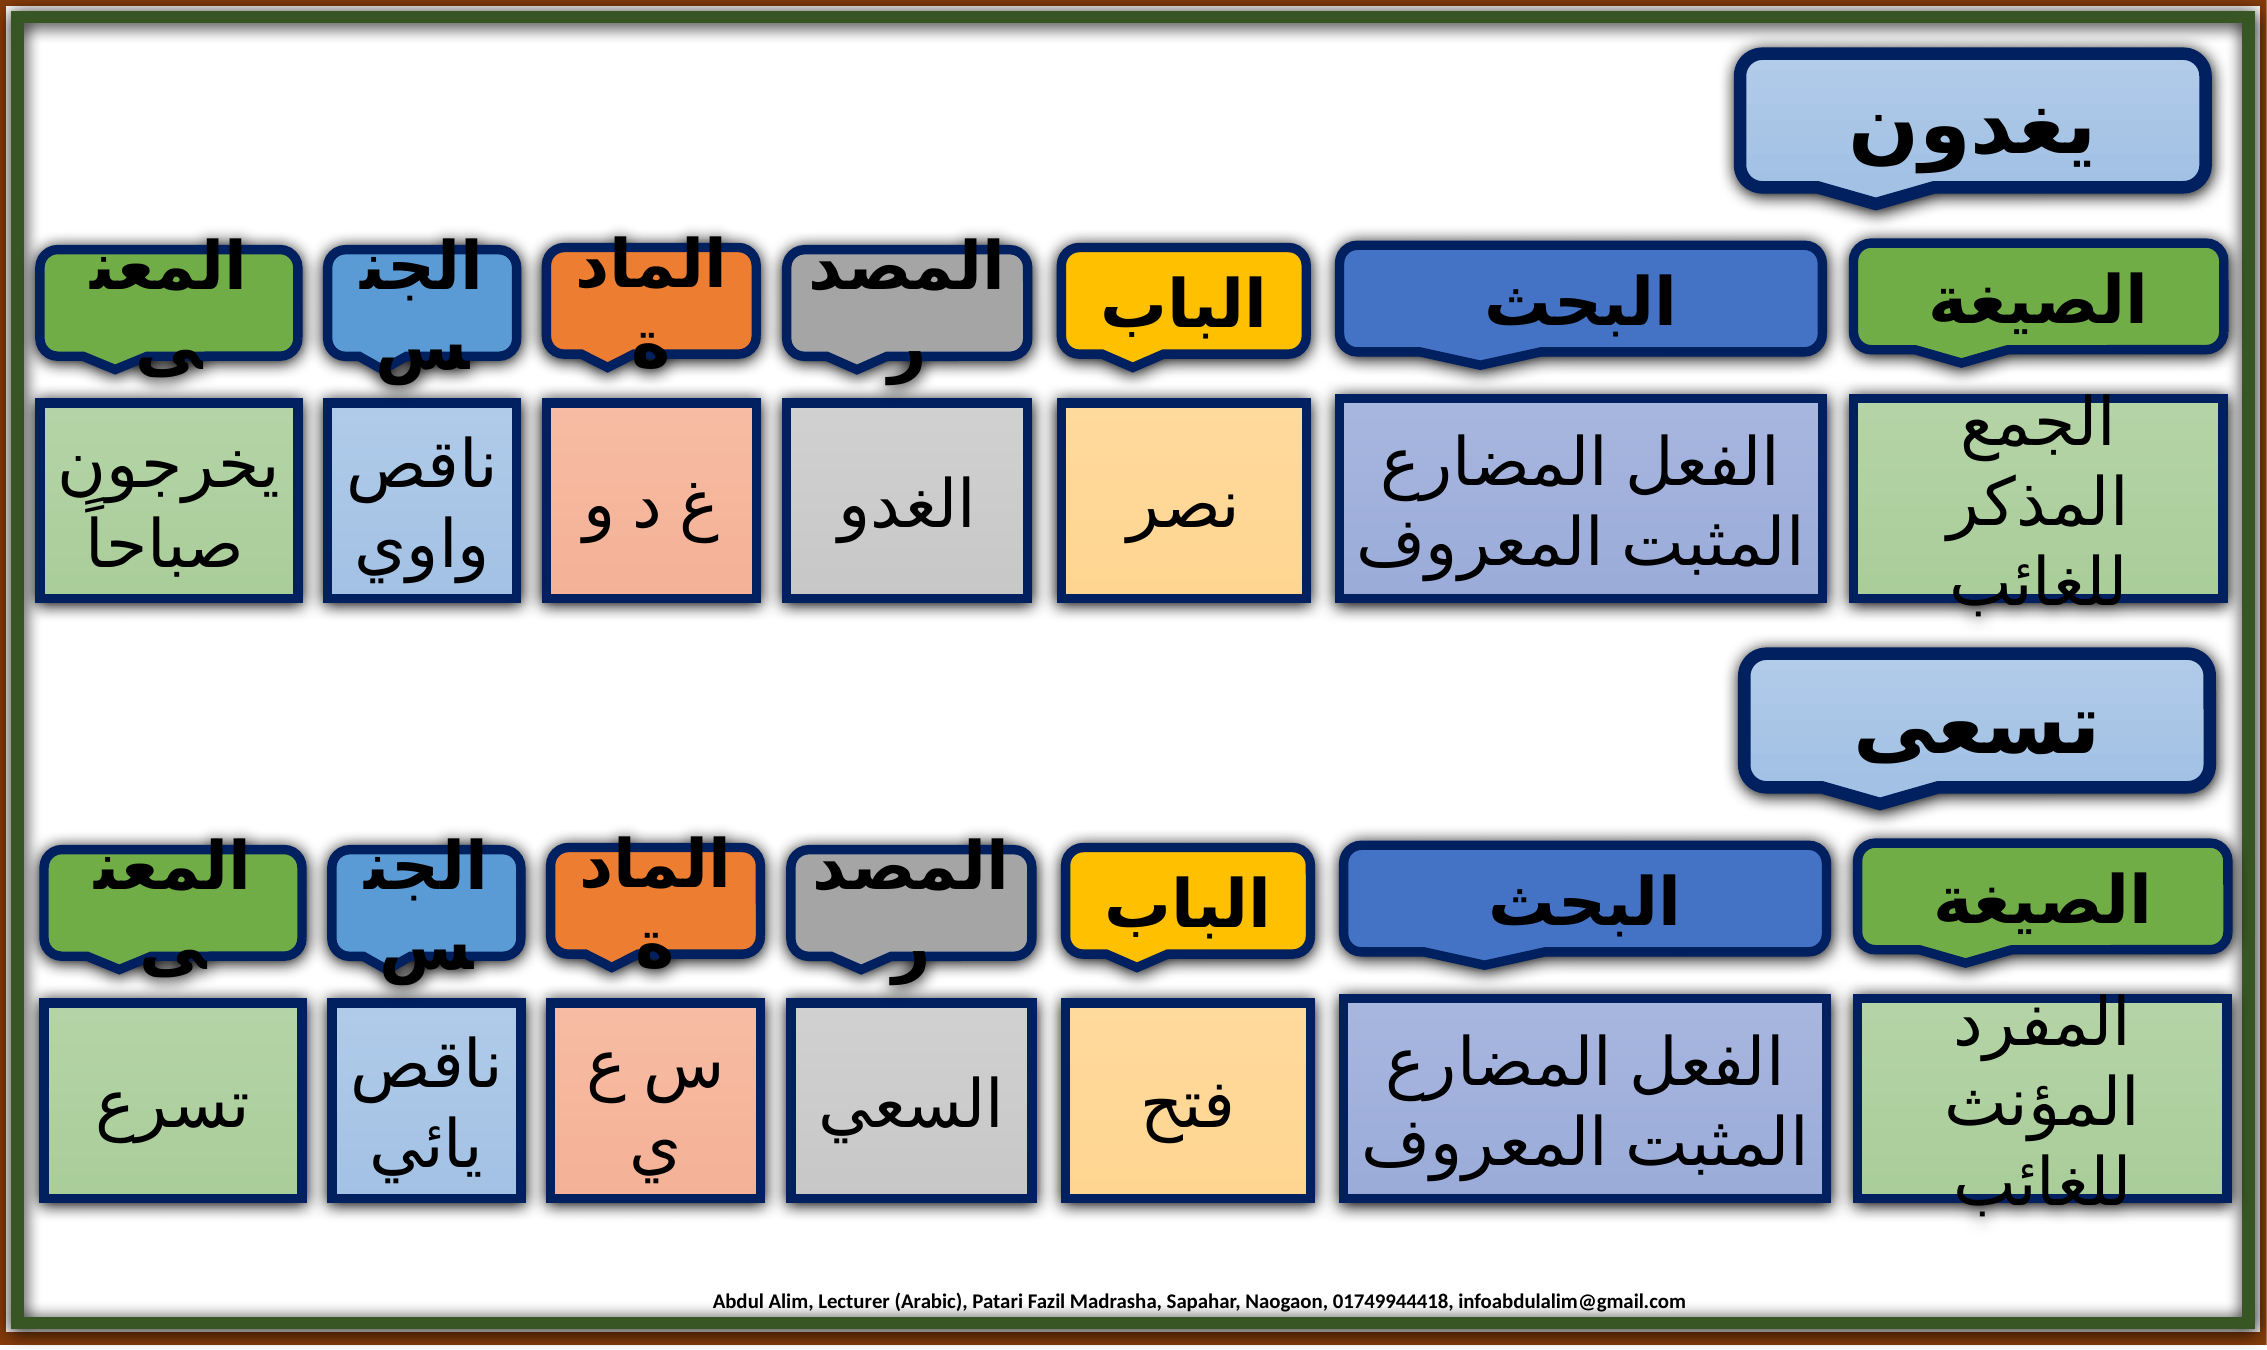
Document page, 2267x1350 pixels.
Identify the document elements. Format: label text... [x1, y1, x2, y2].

text_box الجنس [326, 248, 519, 372]
text_box البحث [1337, 243, 1824, 367]
text_box الفعل المضارع المثبت المعروف [1343, 998, 1827, 1199]
text_box المادة [549, 845, 763, 970]
text_box الجمع المذكر للغائب [1853, 398, 2223, 599]
text_box الصيغة [1856, 841, 2230, 965]
text_box يغدون [1739, 53, 2207, 205]
text_box المادة [544, 245, 758, 370]
text_box الفعل المضارع المثبت المعروف [1339, 398, 1823, 599]
text_box المصدر [789, 848, 1034, 972]
text_box الباب [1064, 845, 1313, 970]
text_box الباب [1059, 245, 1308, 370]
text_box فتح [1065, 1002, 1311, 1199]
text_box يخرجون صباحاً [39, 402, 298, 599]
text_box ناقص واوي [327, 402, 517, 599]
text_box غ د و [546, 402, 757, 599]
text_box الغدو [786, 402, 1028, 599]
text_box الجنس [330, 848, 523, 972]
text_box المعنى [38, 248, 300, 372]
text_box نصر [1061, 402, 1307, 599]
text_box البحث [1342, 843, 1829, 967]
text_box المعنى [42, 848, 304, 972]
text_box ناقص يائي [331, 1002, 521, 1199]
text_box س ع ي [550, 1002, 761, 1199]
text_box تسرع [44, 1002, 302, 1199]
text_box السعي [790, 1002, 1032, 1199]
text_box المفرد المؤنث للغائب [1857, 998, 2228, 1199]
text_box المصدر [785, 248, 1030, 372]
text_box تسعى [1743, 653, 2211, 805]
text_box الصيغة [1851, 241, 2226, 365]
